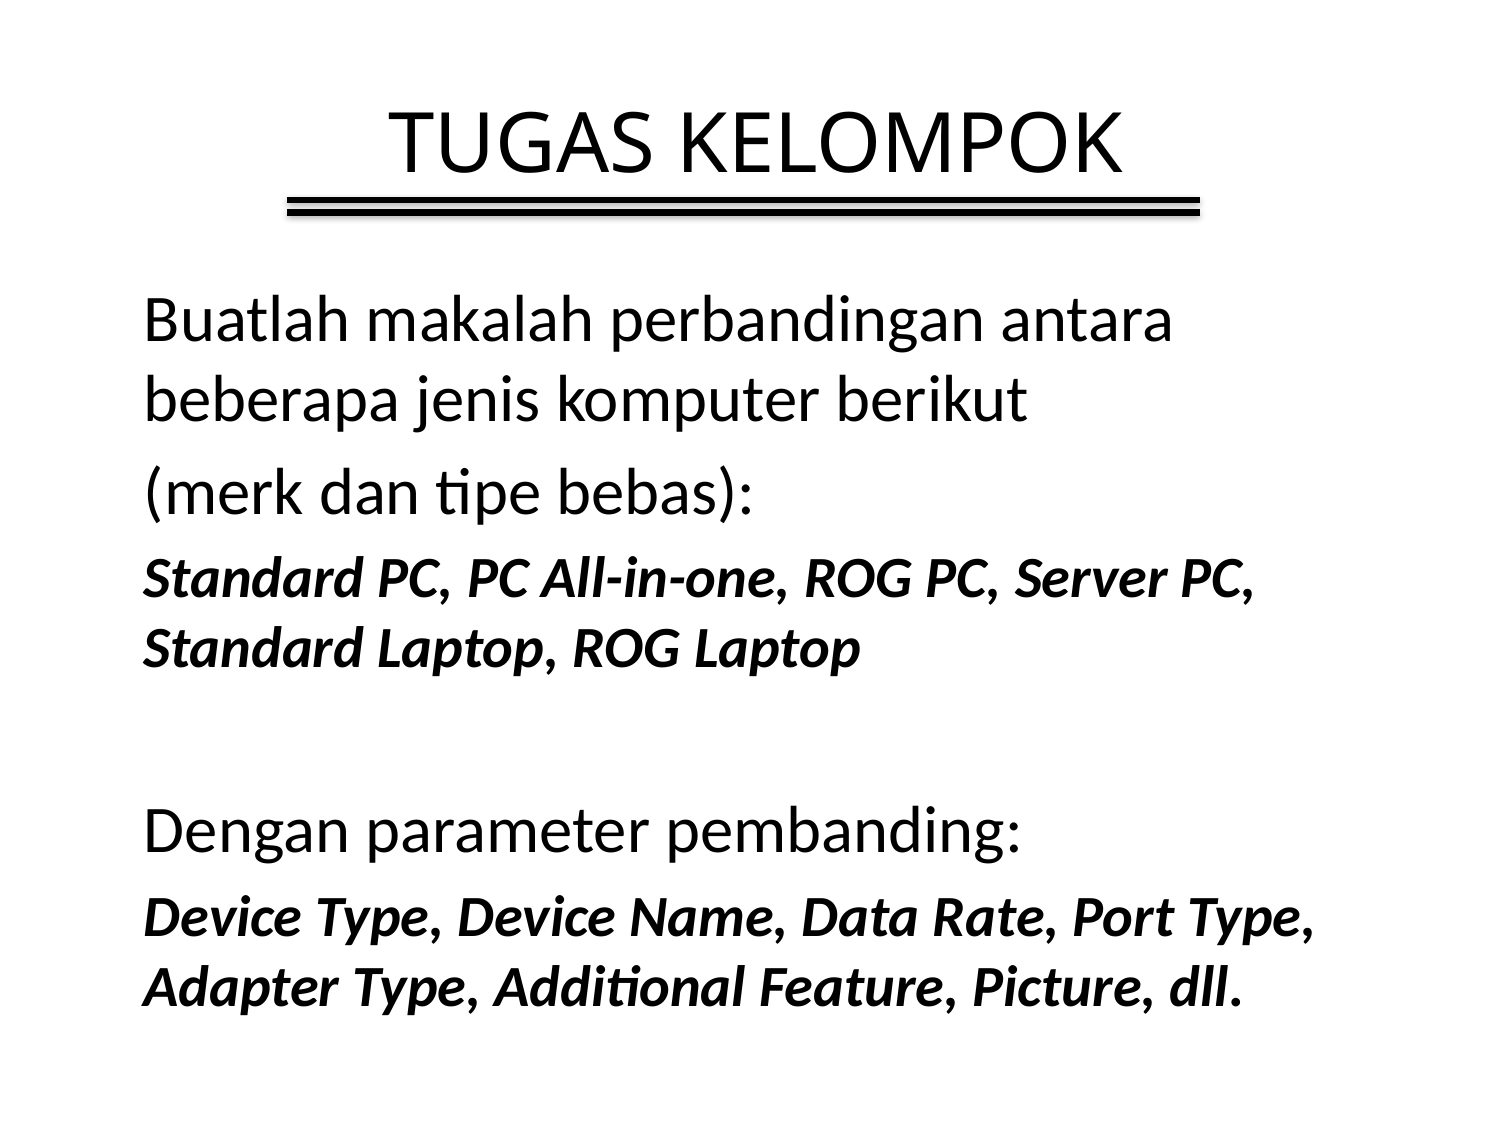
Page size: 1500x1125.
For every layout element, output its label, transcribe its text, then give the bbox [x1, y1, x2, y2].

list Buatlah makalah perbandingan antara beberapa jenis komputer berikut (merk dan tipe bebas): Standard PC, PC All-in-one, ROG PC, Server PC, Standard Laptop, ROG Laptop Dengan parameter pembanding: Device Type, Device Name, Data Rate, Port Type, Adapter Type, Additional Feature, Picture, dll. [99, 267, 1424, 1083]
title TUGAS KELOMPOK [99, 45, 1413, 233]
